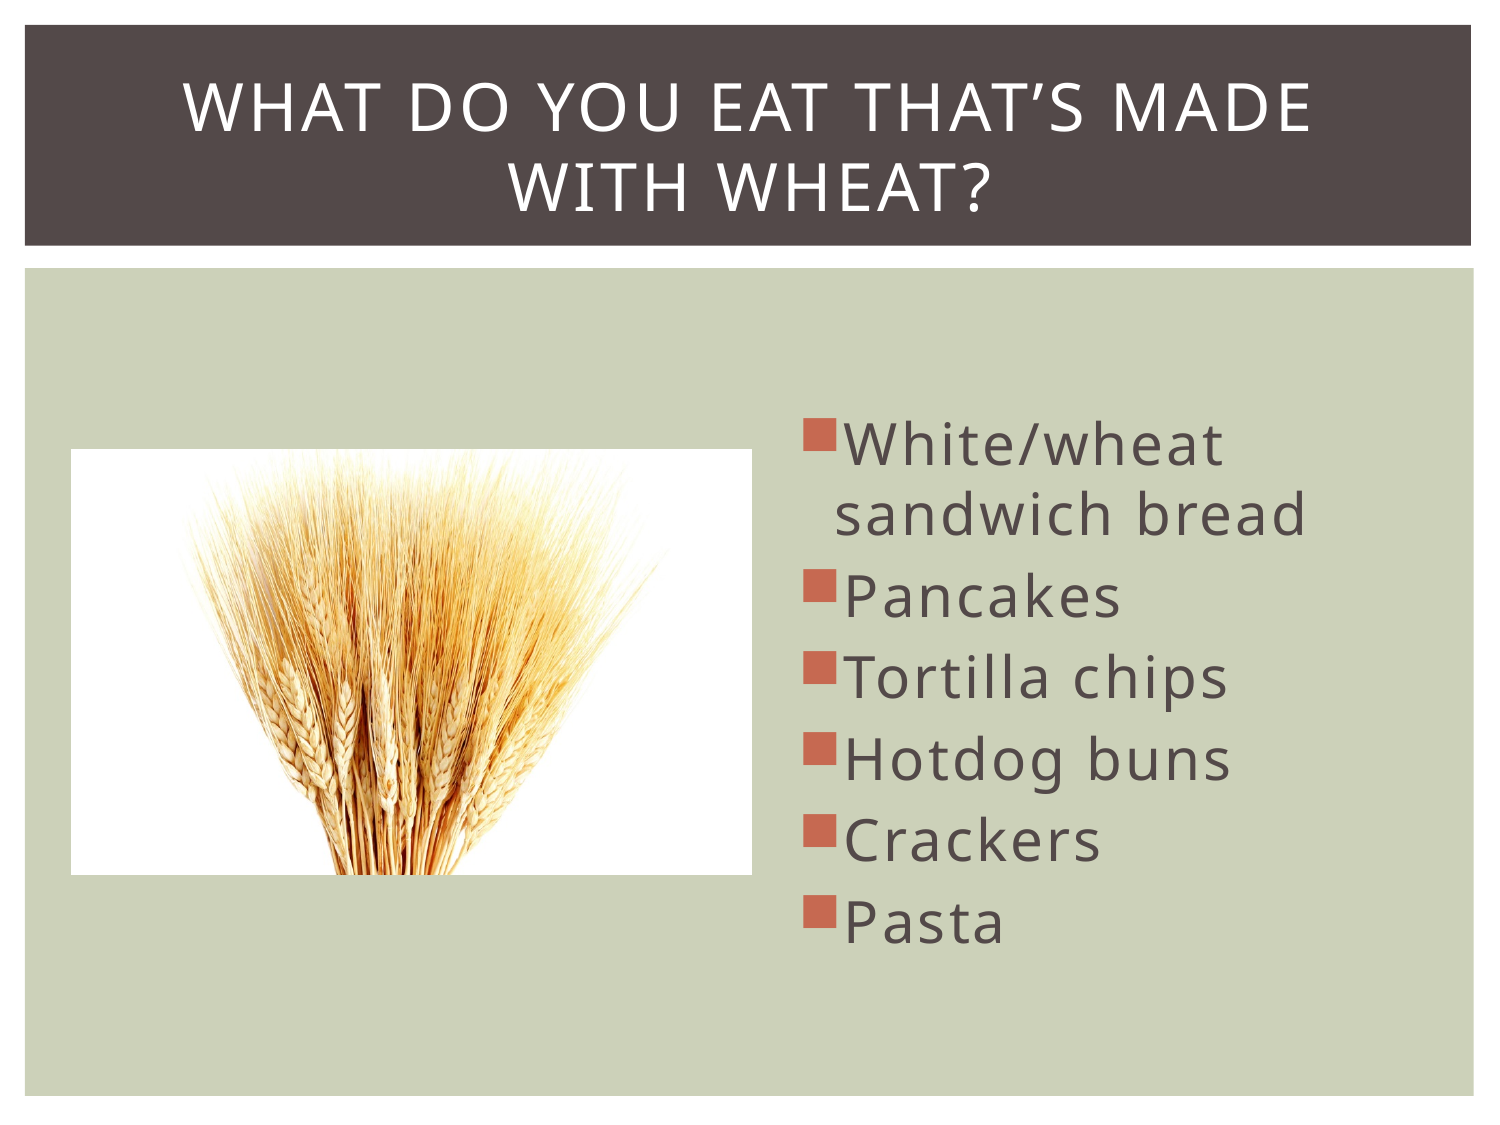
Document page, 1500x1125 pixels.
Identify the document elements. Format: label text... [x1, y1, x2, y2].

list White/wheat sandwich bread Pancakes Tortilla chips Hotdog buns Crackers Pasta [774, 399, 1455, 963]
title What do you eat that’s made with wheat? [62, 58, 1438, 232]
picture [71, 449, 752, 876]
